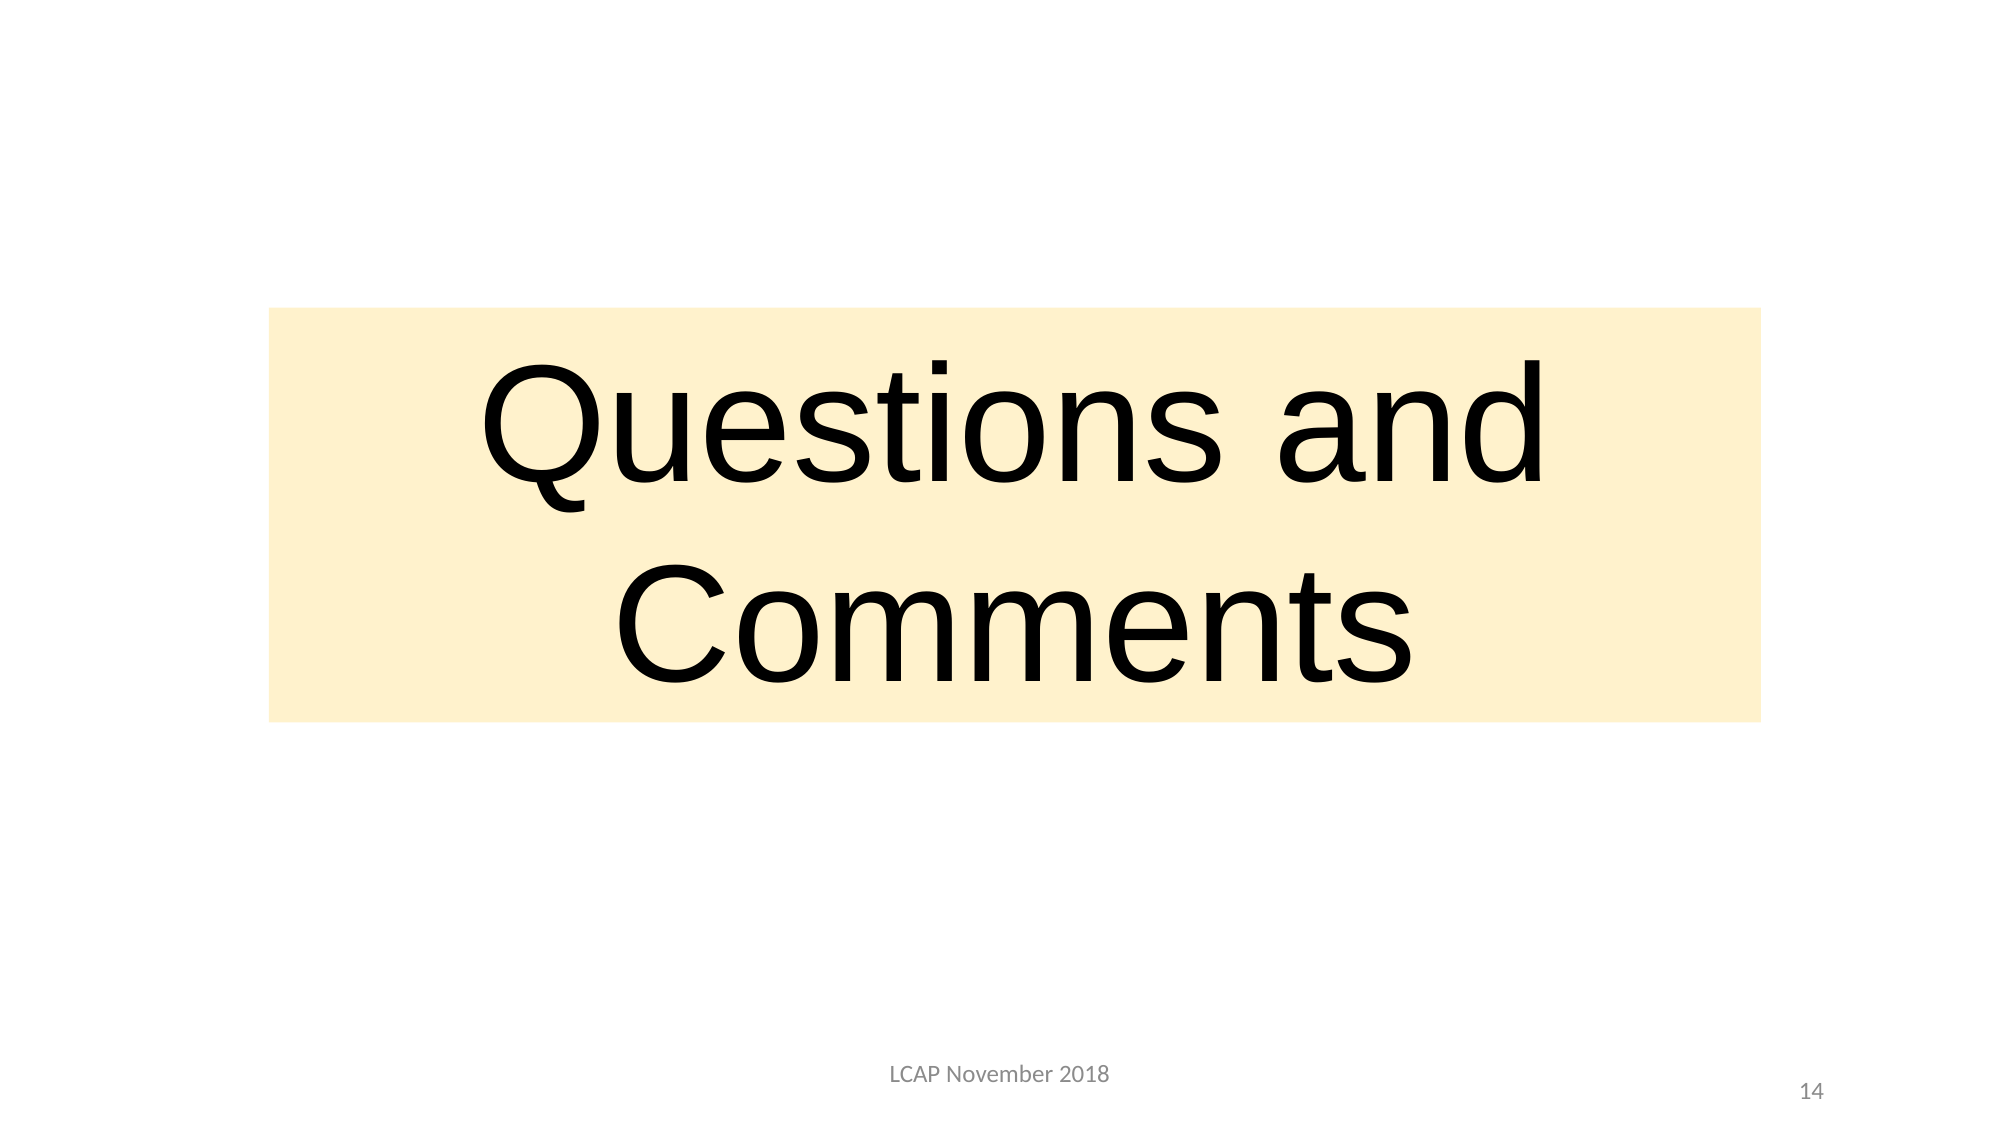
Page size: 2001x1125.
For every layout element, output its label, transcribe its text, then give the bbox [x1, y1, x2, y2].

text_box Questions and Comments [268, 307, 1761, 723]
footer LCAP November 2018 [662, 1042, 1338, 1103]
slide_number 14 [1624, 1059, 1840, 1120]
